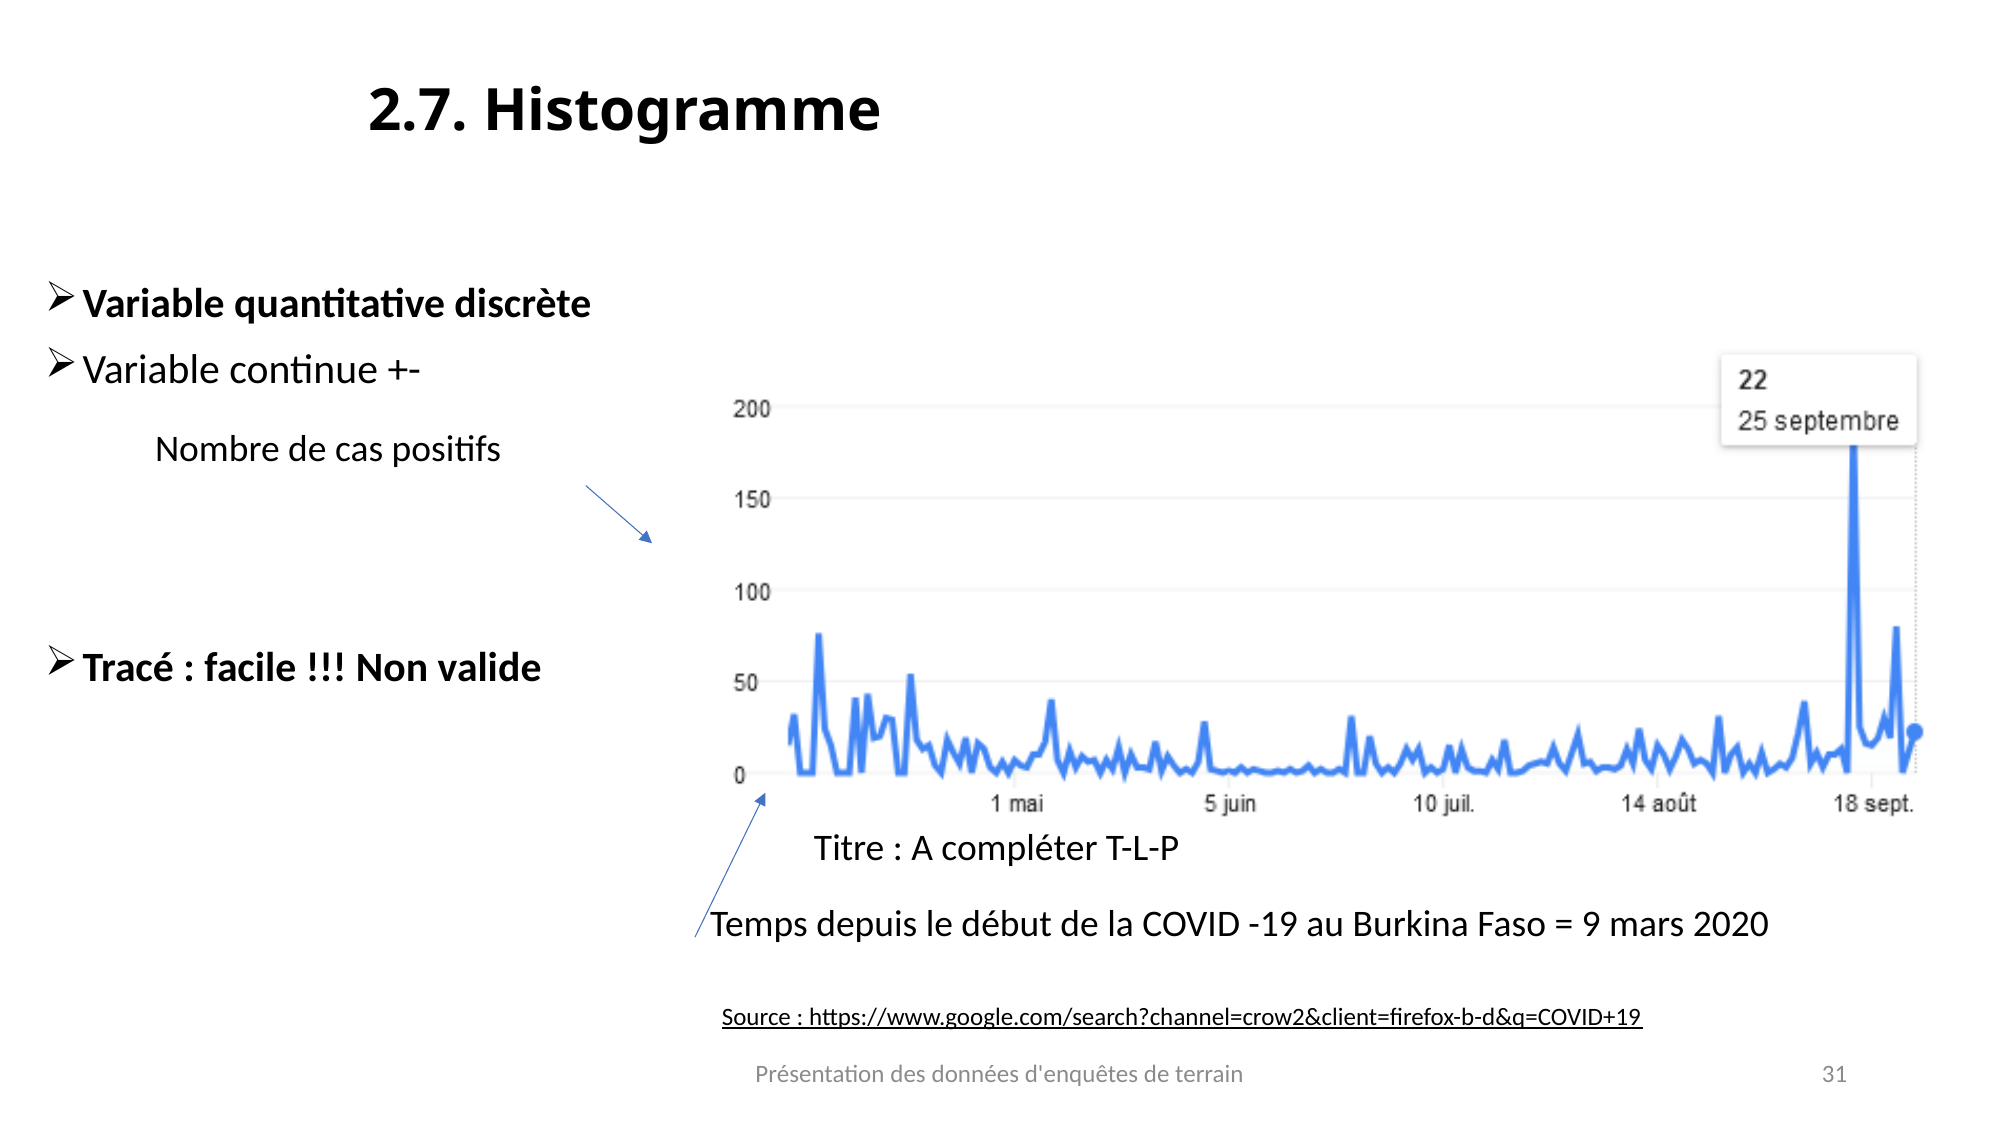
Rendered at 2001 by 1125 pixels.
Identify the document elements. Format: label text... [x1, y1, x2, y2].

footer Présentation des données d'enquêtes de terrain [662, 1042, 1338, 1103]
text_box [585, 485, 651, 544]
text_box Variable quantitative discrète Variable continue +- [30, 274, 667, 408]
text_box Source : https://www.google.com/search?channel=crow2&client=firefox-b-d&q=COVID+19 [706, 996, 1747, 1070]
text_box Tracé : facile !!! Non valide [29, 637, 651, 738]
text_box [694, 792, 766, 938]
slide_number 31 [1412, 1042, 1863, 1103]
text_box Titre : A compléter T-L-P [798, 851, 1201, 894]
picture [651, 338, 1972, 851]
text_box Temps depuis le début de la COVID -19 au Burkina Faso = 9 mars 2020 [694, 896, 1834, 978]
title 2.7. Histogramme [96, 45, 1170, 179]
text_box Nombre de cas positifs [139, 421, 542, 496]
